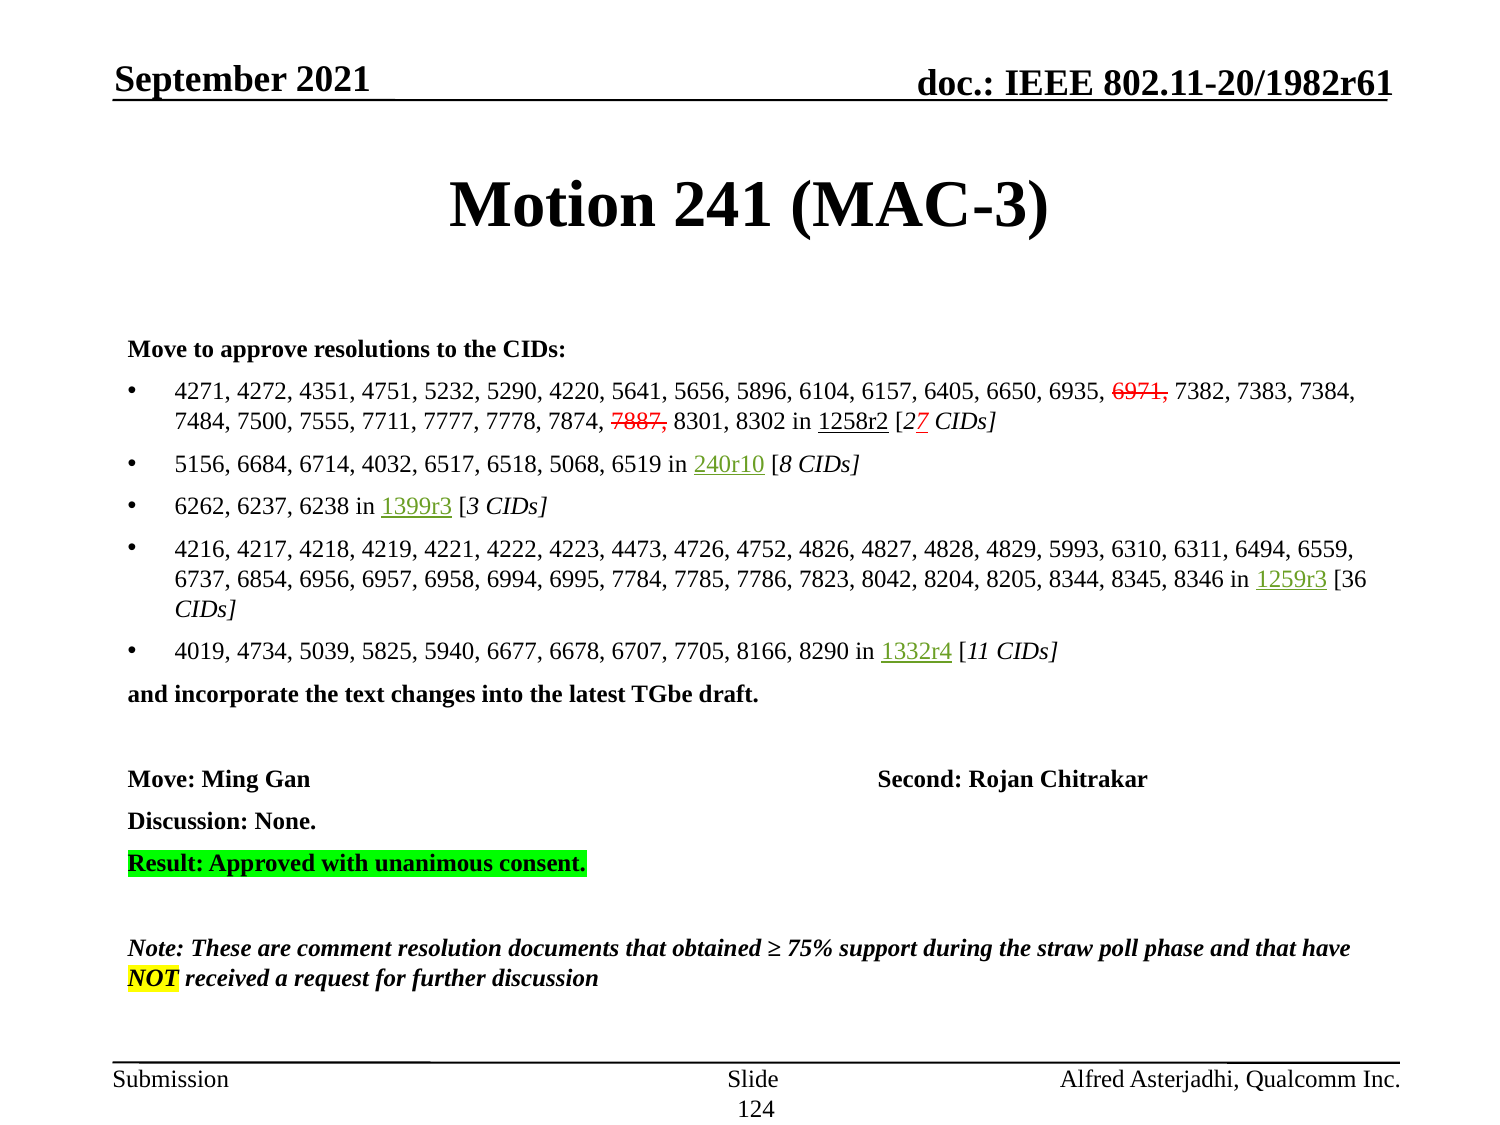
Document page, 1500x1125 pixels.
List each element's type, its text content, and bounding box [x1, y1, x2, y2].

slide_number Slide 124 [712, 1061, 800, 1123]
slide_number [114, 54, 423, 100]
footer Alfred Asterjadhi, Qualcomm Inc. [878, 1061, 1402, 1093]
title Motion 241 (MAC-3) [112, 112, 1388, 288]
list Move to approve resolutions to the CIDs: 4271, 4272, 4351, 4751, 5232, 5290, 4220, 5641, 5656, 5896, 6104, 6157, 6405, 6650, 6935, 6971, 7382, 7383, 7384, 7484, 7500, 7555, 7711, 7777, 7778, 7874, 7887, 8301, 8302 in 1258r2 [27 CIDs] 5156, 6684, 6714, 4032, 6517, 6518, 5068, 6519 in 240r10 [8 CIDs] 6262, 6237, 6238 in 1399r3 [3 CIDs] 4216, 4217, 4218, 4219, 4221, 4222, 4223, 4473, 4726, 4752, 4826, 4827, 4828, 4829, 5993, 6310, 6311, 6494, 6559, 6737, 6854, 6956, 6957, 6958, 6994, 6995, 7784, 7785, 7786, 7823, 8042, 8204, 8205, 8344, 8345, 8346 in 1259r3 [36 CIDs] 4019, 4734, 5039, 5825, 5940, 6677, 6678, 6707, 7705, 8166, 8290 in 1332r4 [11 CIDs] and incorporate the text changes into the latest TGbe draft. Move: Ming Gan Second: Rojan Chitrakar Discussion: None. Result: Approved with unanimous consent. Note: These are comment resolution documents that obtained ≥ 75% support during the straw poll phase and that have NOT received a request for further discussion [112, 324, 1388, 1063]
